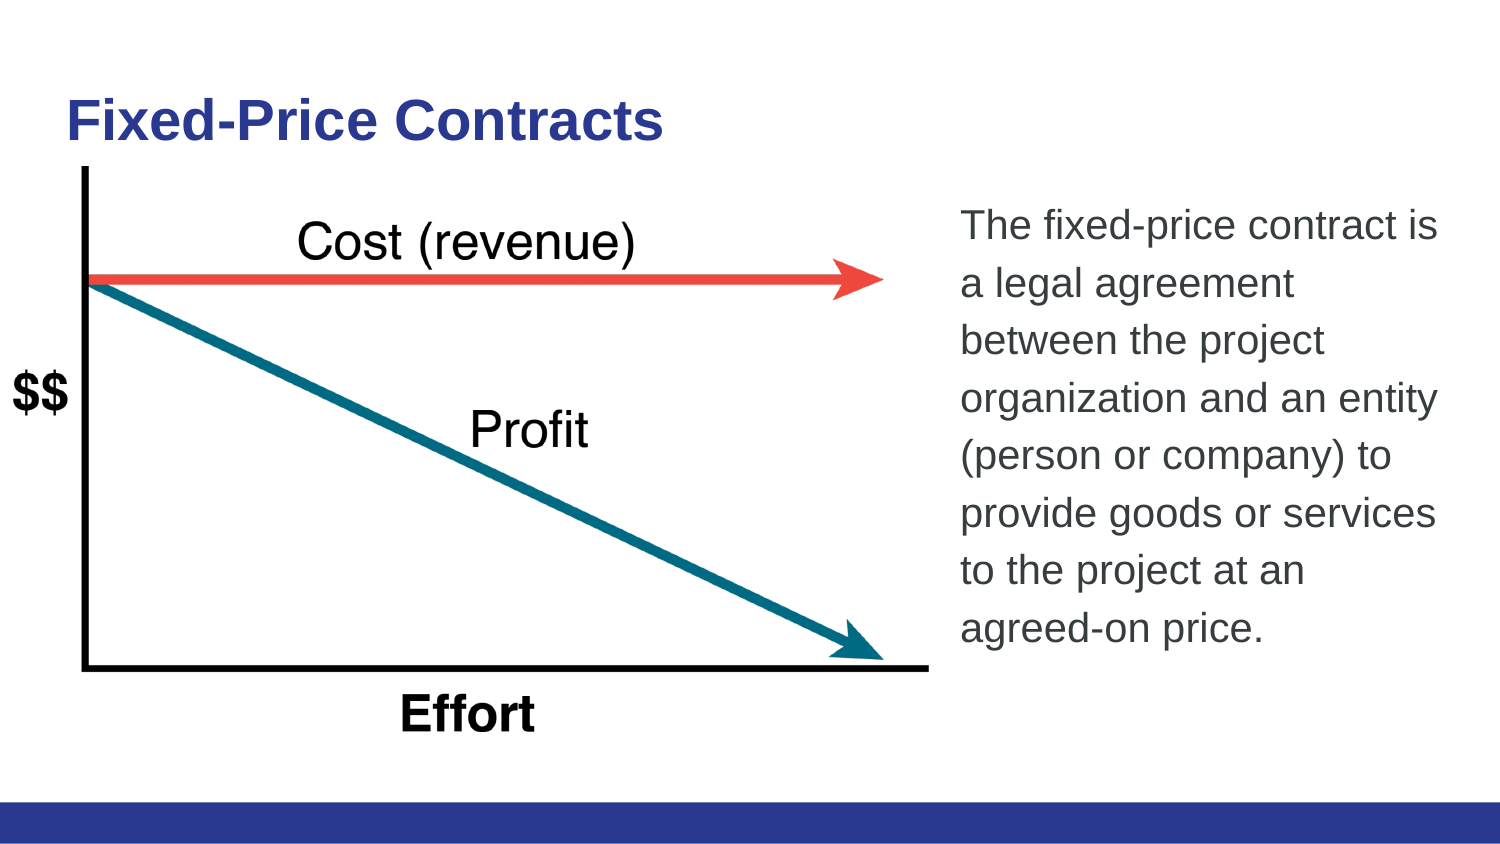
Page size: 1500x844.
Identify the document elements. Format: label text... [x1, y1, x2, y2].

list The fixed-price contract is a legal agreement between the project organization and an entity (person or company) to provide goods or services to the project at an agreed-on price. [945, 175, 1473, 724]
title Fixed-Price Contracts [51, 67, 1449, 167]
picture [13, 166, 930, 732]
